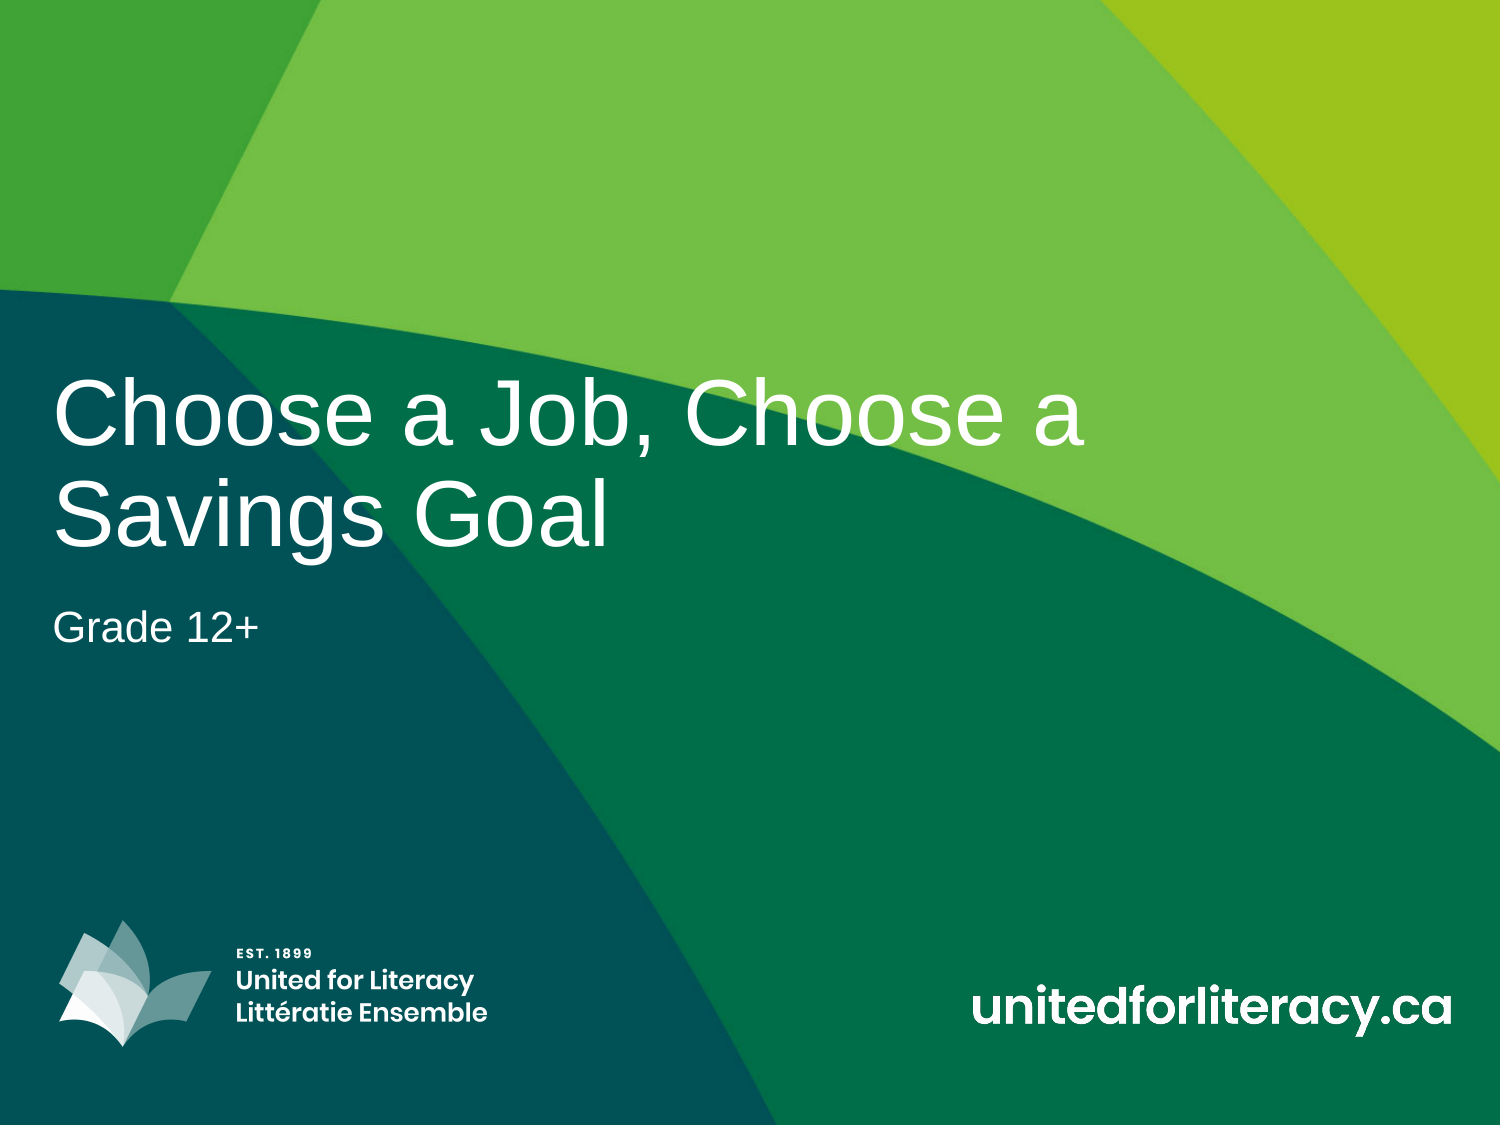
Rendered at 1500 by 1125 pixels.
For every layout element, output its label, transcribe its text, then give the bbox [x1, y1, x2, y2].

picture [0, 0, 1500, 1125]
subtitle Grade 12+ [41, 598, 1451, 788]
title Choose a Job, Choose a Savings Goal [41, 278, 1451, 573]
